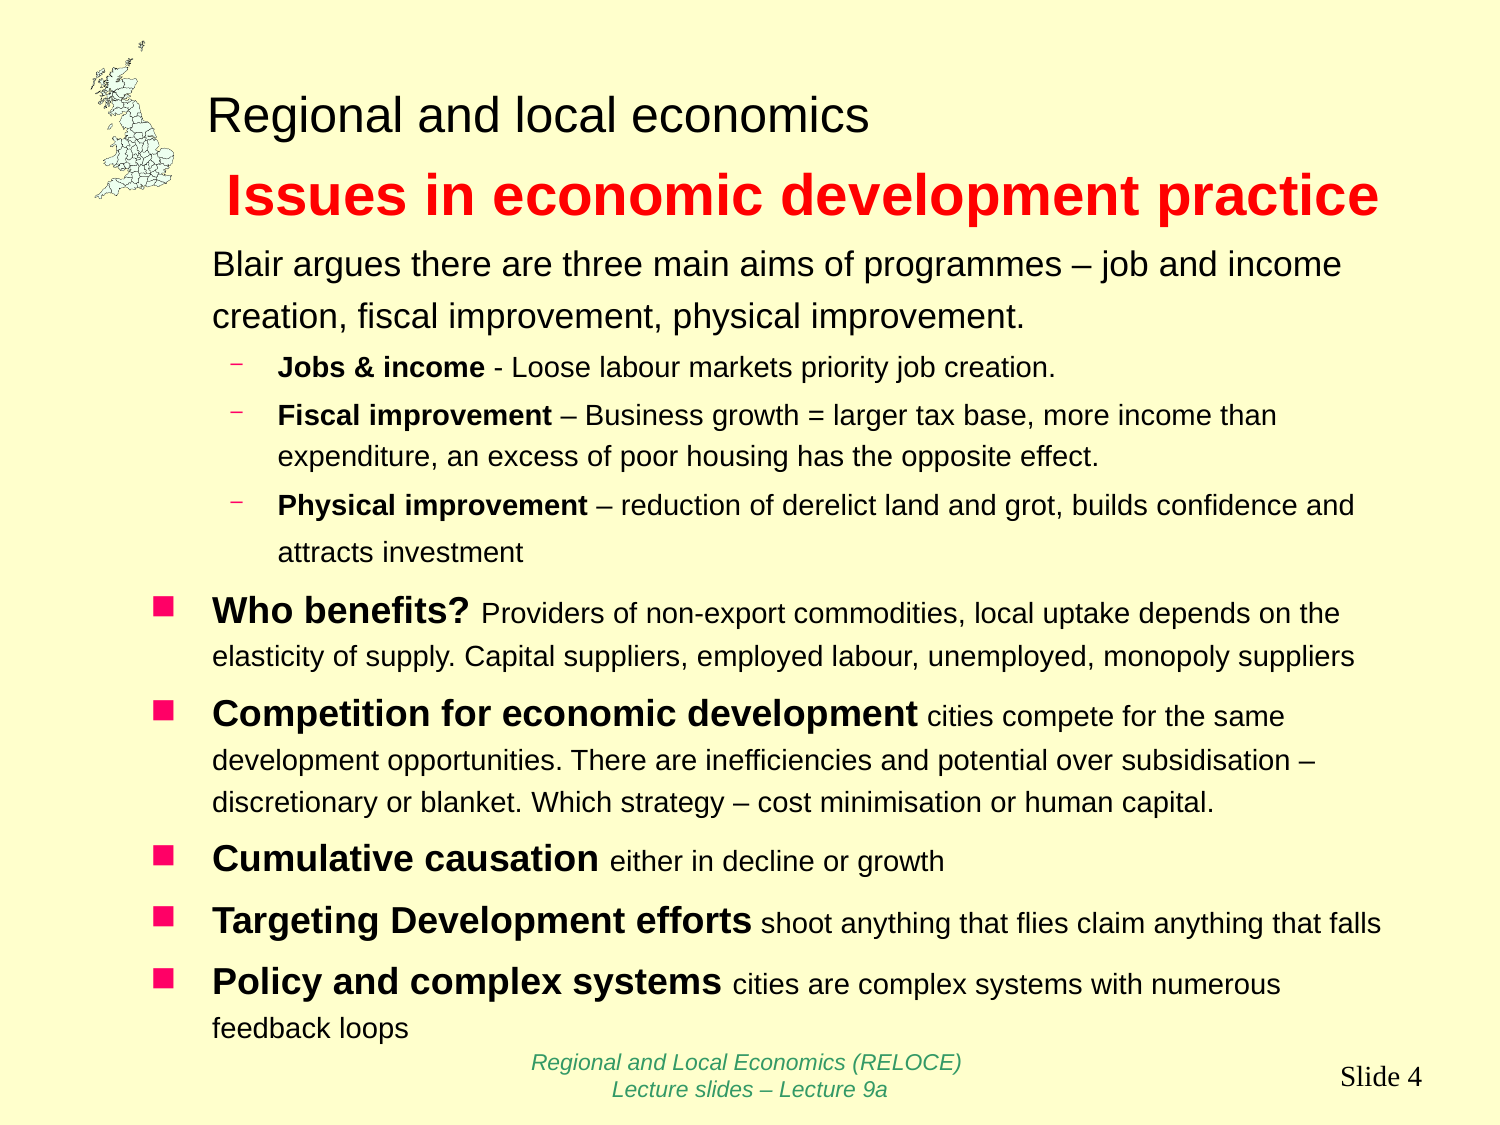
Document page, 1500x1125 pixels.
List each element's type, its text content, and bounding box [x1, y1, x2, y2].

list Blair argues there are three main aims of programmes – job and income creation, fiscal improvement, physical improvement. Jobs & income - Loose labour markets priority job creation. Fiscal improvement – Business growth = larger tax base, more income than expenditure, an excess of poor housing has the opposite effect. Physical improvement – reduction of derelict land and grot, builds confidence and attracts investment Who benefits? Providers of non-export commodities, local uptake depends on the elasticity of supply. Capital suppliers, employed labour, unemployed, monopoly suppliers Competition for economic development cities compete for the same development opportunities. There are inefficiencies and potential over subsidisation – discretionary or blanket. Which strategy – cost minimisation or human capital. Cumulative causation either in decline or growth Targeting Development efforts shoot anything that flies claim anything that falls Policy and complex systems cities are complex systems with numerous feedback loops [140, 222, 1416, 973]
slide_number Slide 4 [1124, 1036, 1438, 1113]
text_box Issues in economic development practice [211, 128, 1397, 235]
footer Regional and Local Economics (RELOCE) Lecture slides – Lecture 9a [512, 1036, 988, 1113]
